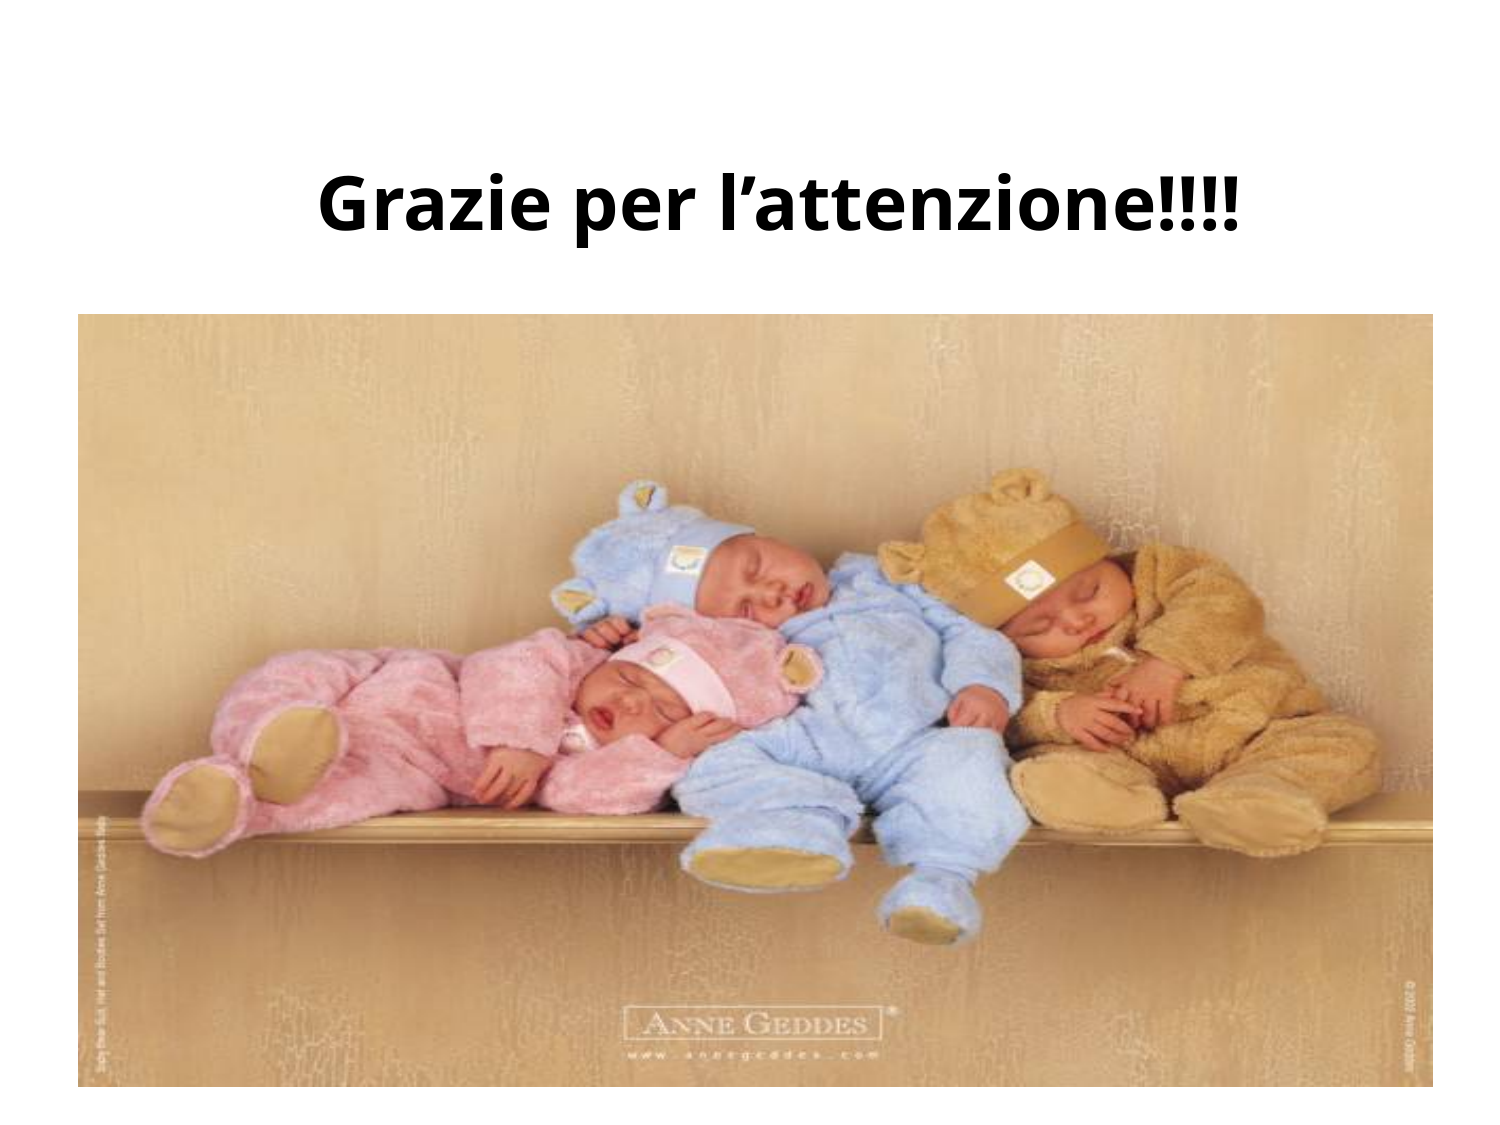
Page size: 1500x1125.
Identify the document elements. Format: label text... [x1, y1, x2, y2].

picture [78, 314, 1433, 1087]
text_box Grazie per l’attenzione!!!! [169, 147, 1391, 253]
